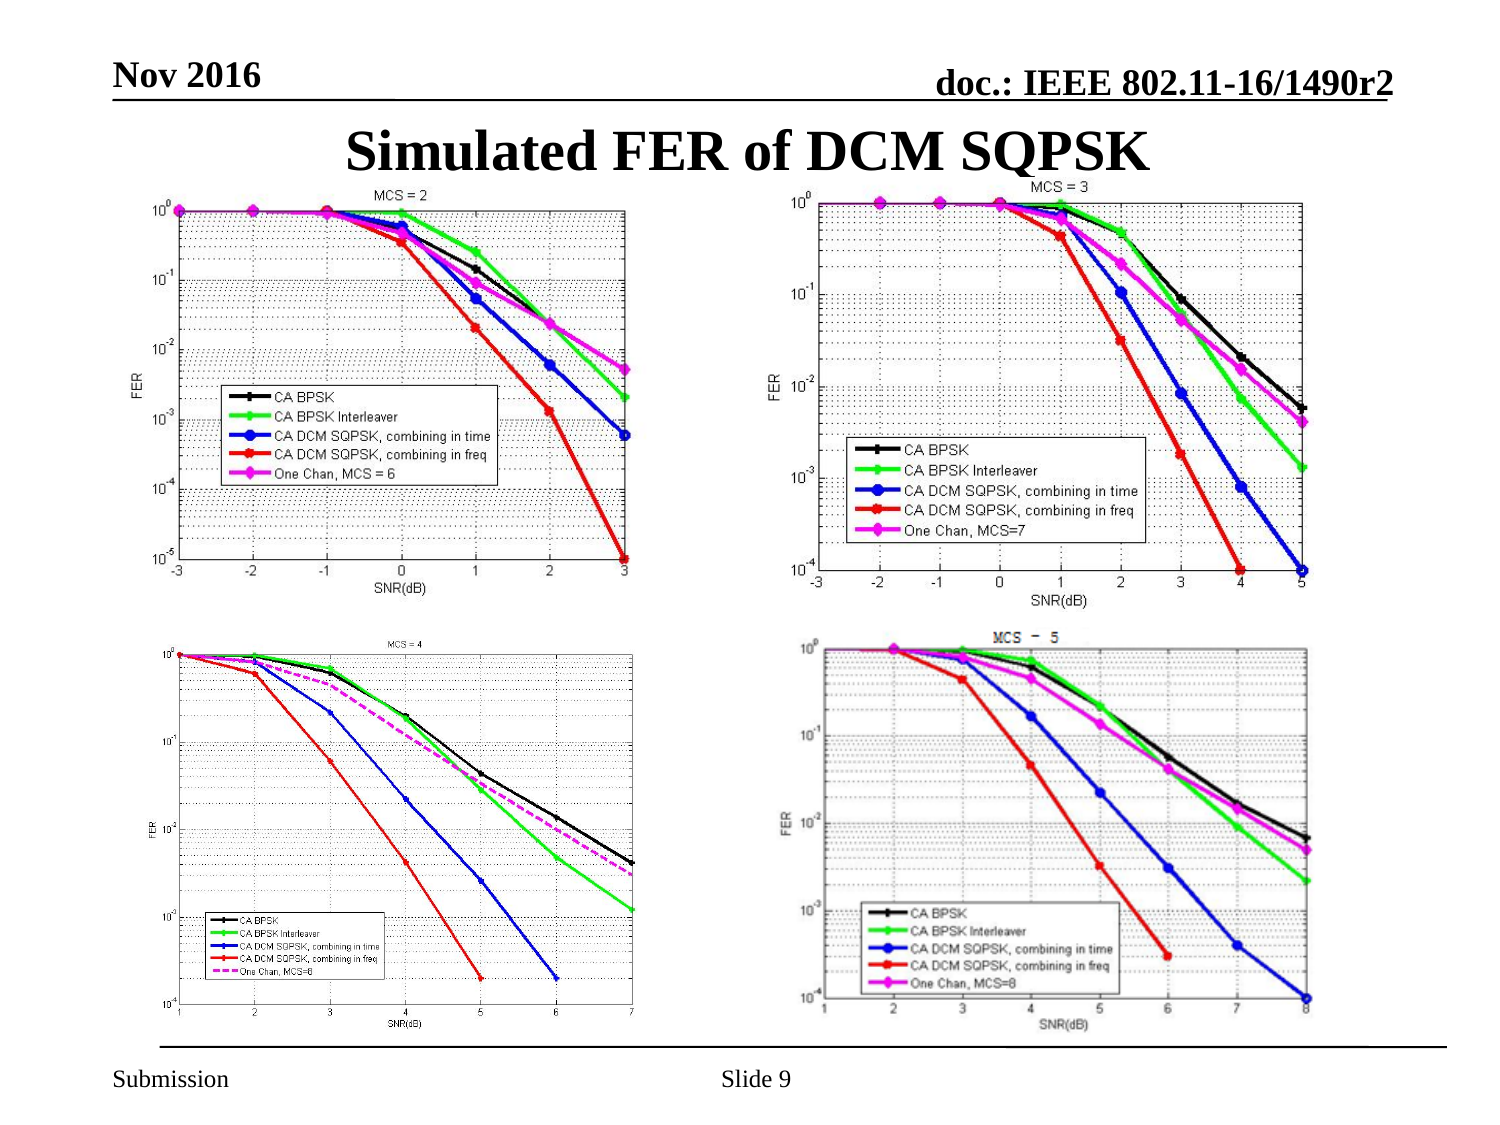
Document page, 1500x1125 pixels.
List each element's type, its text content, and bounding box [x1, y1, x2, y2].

slide_number Slide 9 [712, 1061, 800, 1123]
picture [141, 631, 639, 1033]
picture [753, 177, 1315, 612]
title Simulated FER of DCM SQPSK [73, 114, 1424, 179]
picture [774, 626, 1334, 1039]
picture [111, 183, 649, 602]
